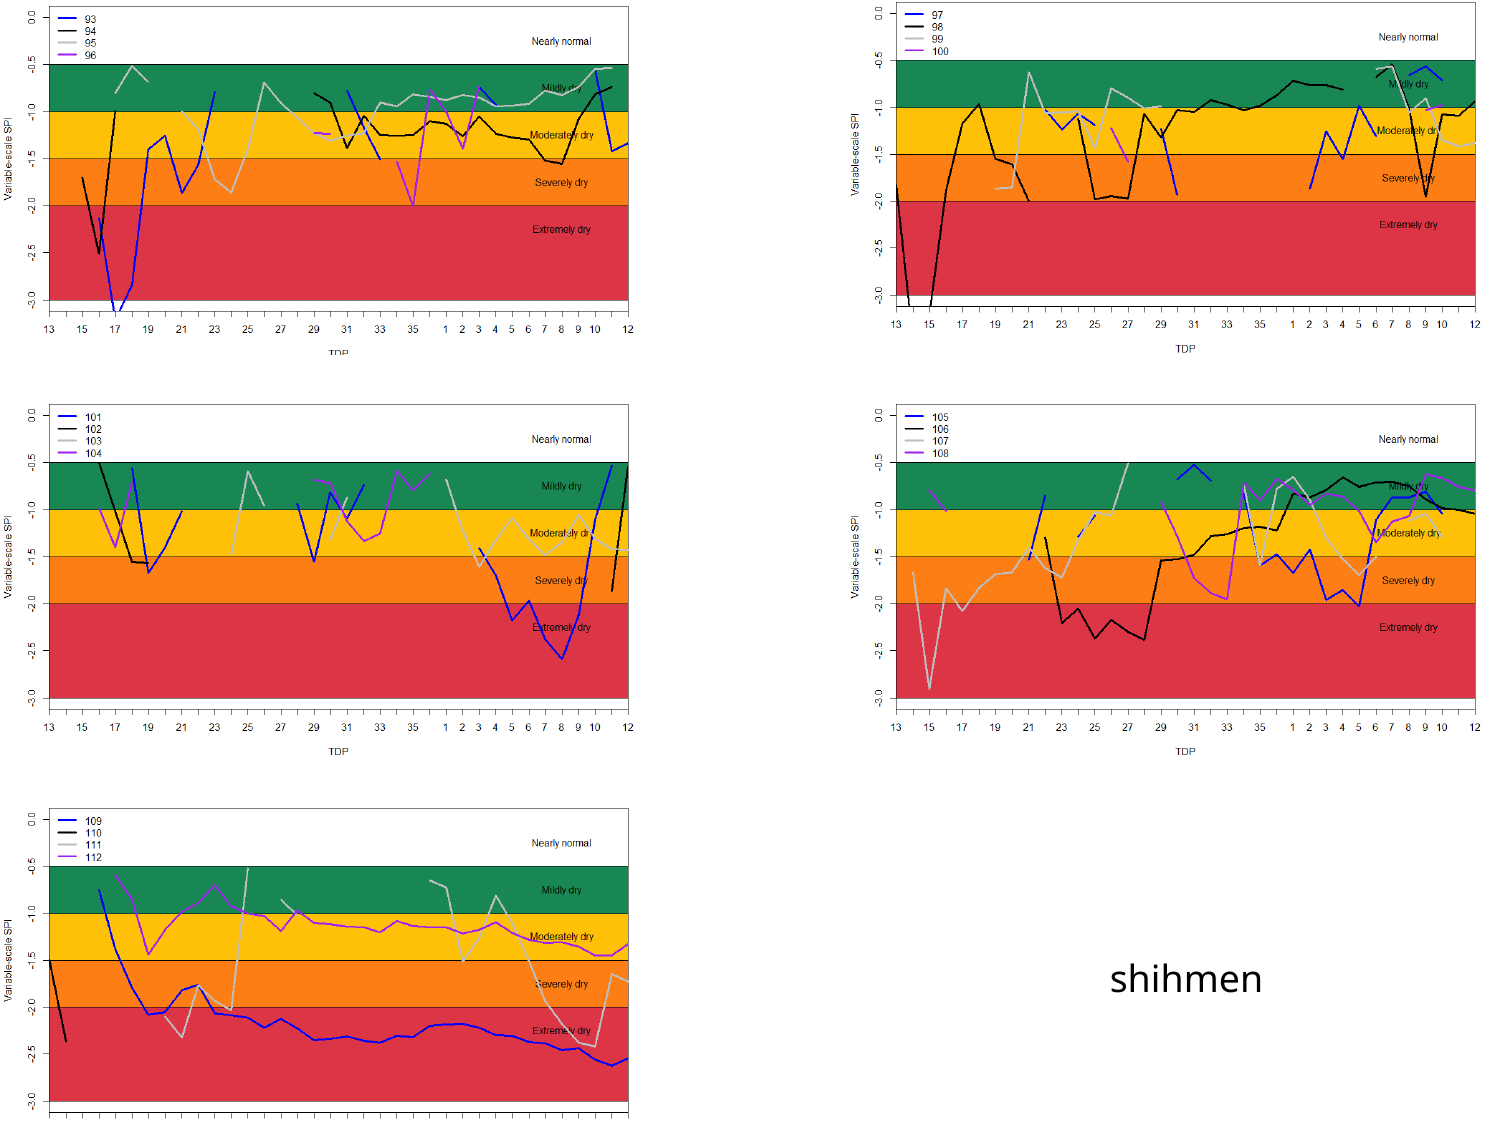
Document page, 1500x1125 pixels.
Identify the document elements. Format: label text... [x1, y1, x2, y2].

picture [0, 355, 653, 1125]
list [0, 0, 653, 355]
picture [846, 0, 1500, 770]
text_box shihmen [1095, 947, 1333, 1008]
